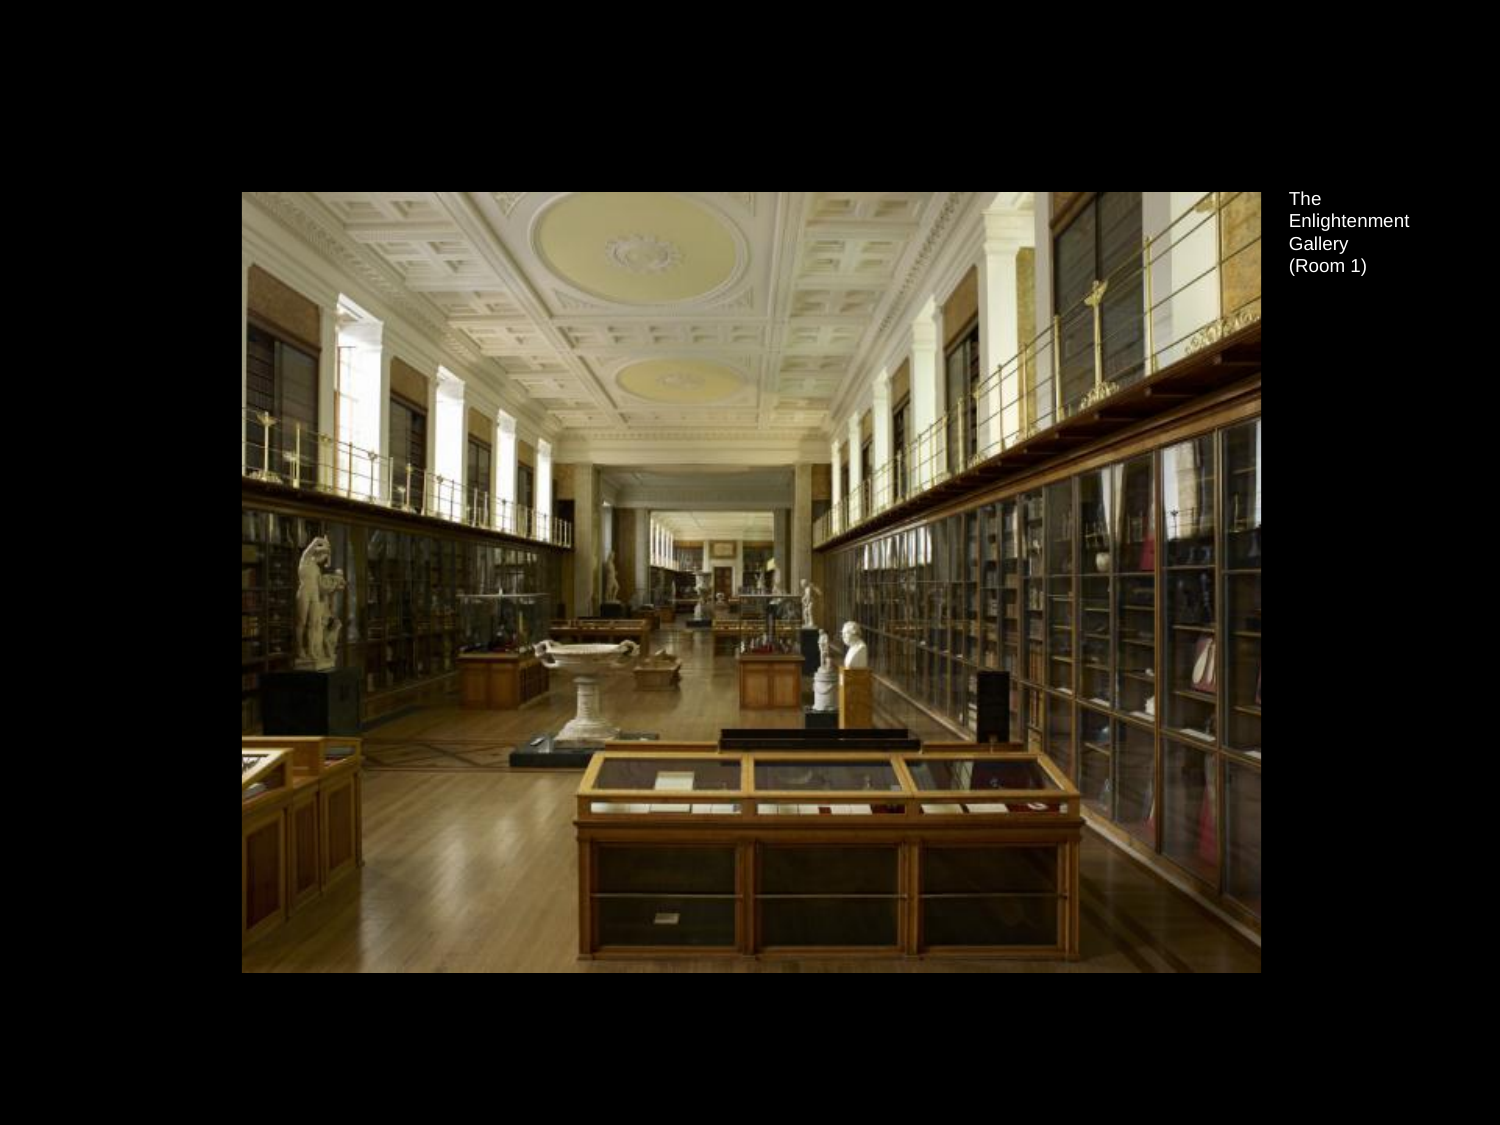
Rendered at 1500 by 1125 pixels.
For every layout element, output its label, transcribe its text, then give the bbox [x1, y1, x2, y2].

list The Enlightenment Gallery (Room 1) [1288, 186, 1425, 430]
picture [241, 192, 1262, 974]
